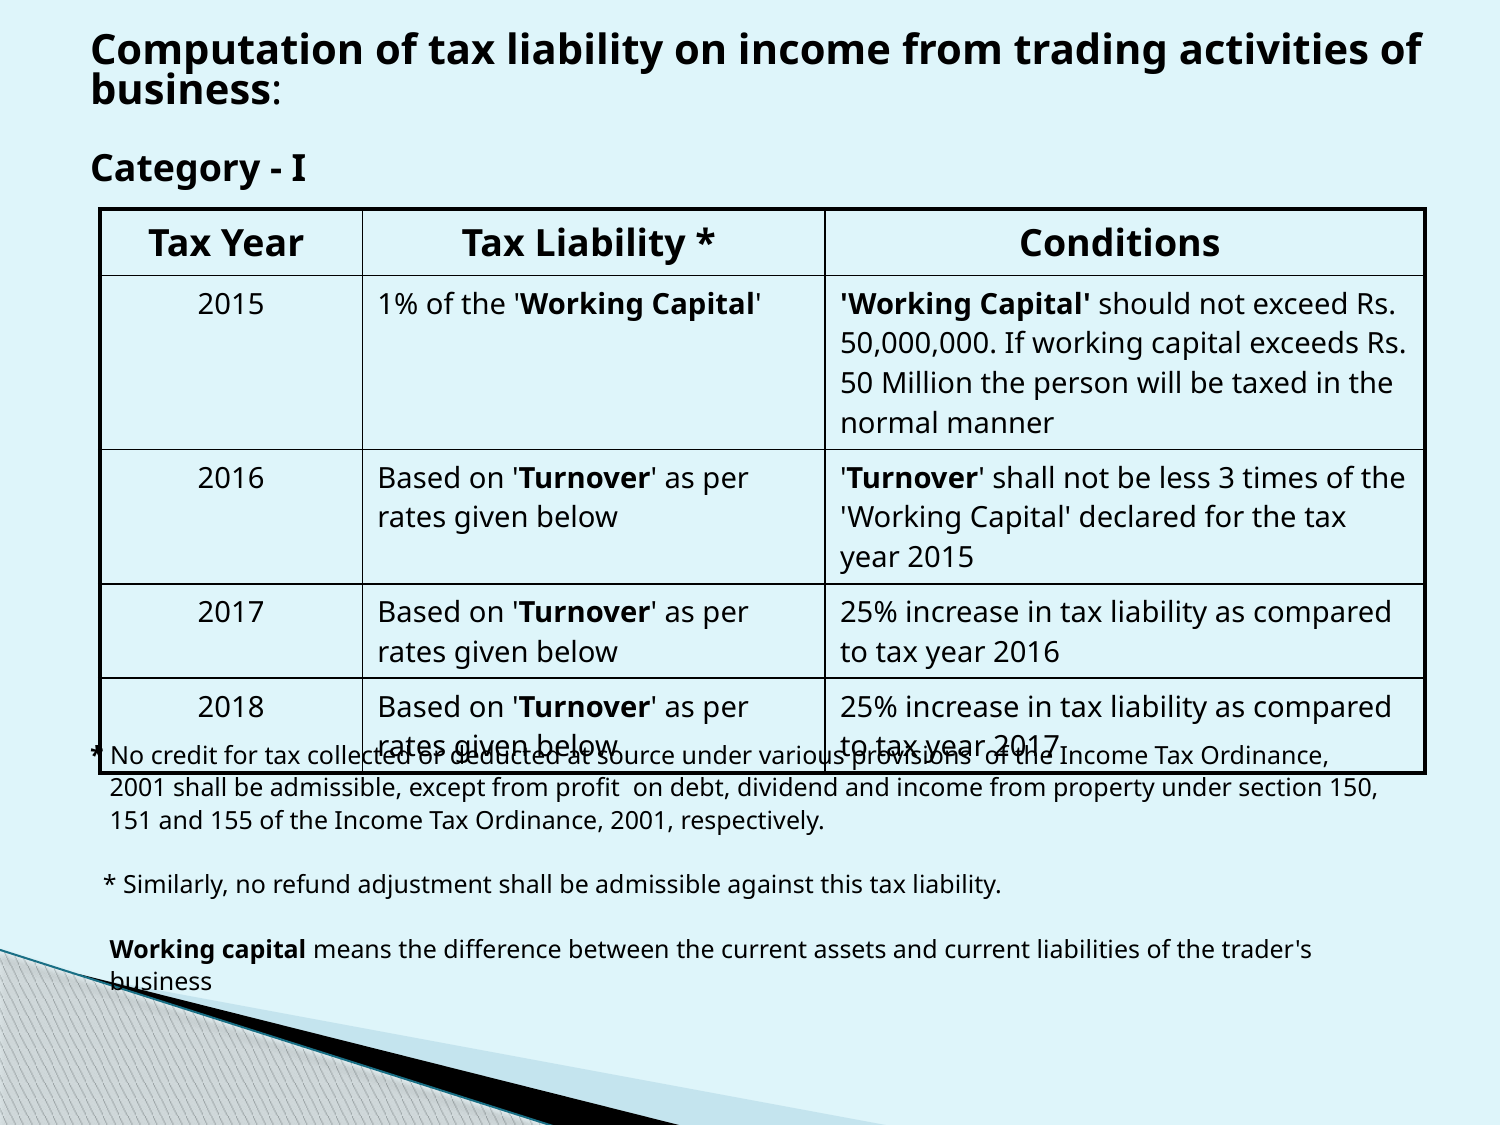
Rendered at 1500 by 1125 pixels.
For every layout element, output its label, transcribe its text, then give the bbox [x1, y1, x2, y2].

table_cell 'Turnover' shall not be less 3 times of the 'Working Capital' declared for the tax year 2015 [826, 450, 1423, 583]
table_cell 2016 [102, 450, 362, 583]
table_cell 'Working Capital' should not exceed Rs. 50,000,000. If working capital exceeds Rs. 50 Million the person will be taxed in the normal manner [826, 276, 1423, 449]
table_cell 2018 [102, 679, 362, 771]
list Computation of tax liability on income from trading activities of business: Category - I * No credit for tax collected or deducted at source under various provisions of the Income Tax Ordinance, 2001 shall be admissible, except from profit on debt, dividend and income from property under section 150, 151 and 155 of the Income Tax Ordinance, 2001, respectively. * Similarly, no refund adjustment shall be admissible against this tax liability. Working capital means the difference between the current assets and current liabilities of the trader's business [74, 24, 1463, 1101]
table_cell 25% increase in tax liability as compared to tax year 2017 [826, 679, 1423, 771]
table_cell 25% increase in tax liability as compared to tax year 2016 [826, 585, 1423, 677]
table_header Conditions [826, 211, 1423, 275]
table_cell Based on 'Turnover' as per rates given below [363, 585, 824, 677]
table_cell Based on 'Turnover' as per rates given below [363, 679, 824, 771]
table_cell 1% of the 'Working Capital' [363, 276, 824, 449]
table_header Tax Liability * [363, 211, 824, 275]
table_cell 2017 [102, 585, 362, 677]
table_header Tax Year [102, 211, 362, 275]
table_cell 2015 [102, 276, 362, 449]
table_cell Based on 'Turnover' as per rates given below [363, 450, 824, 583]
